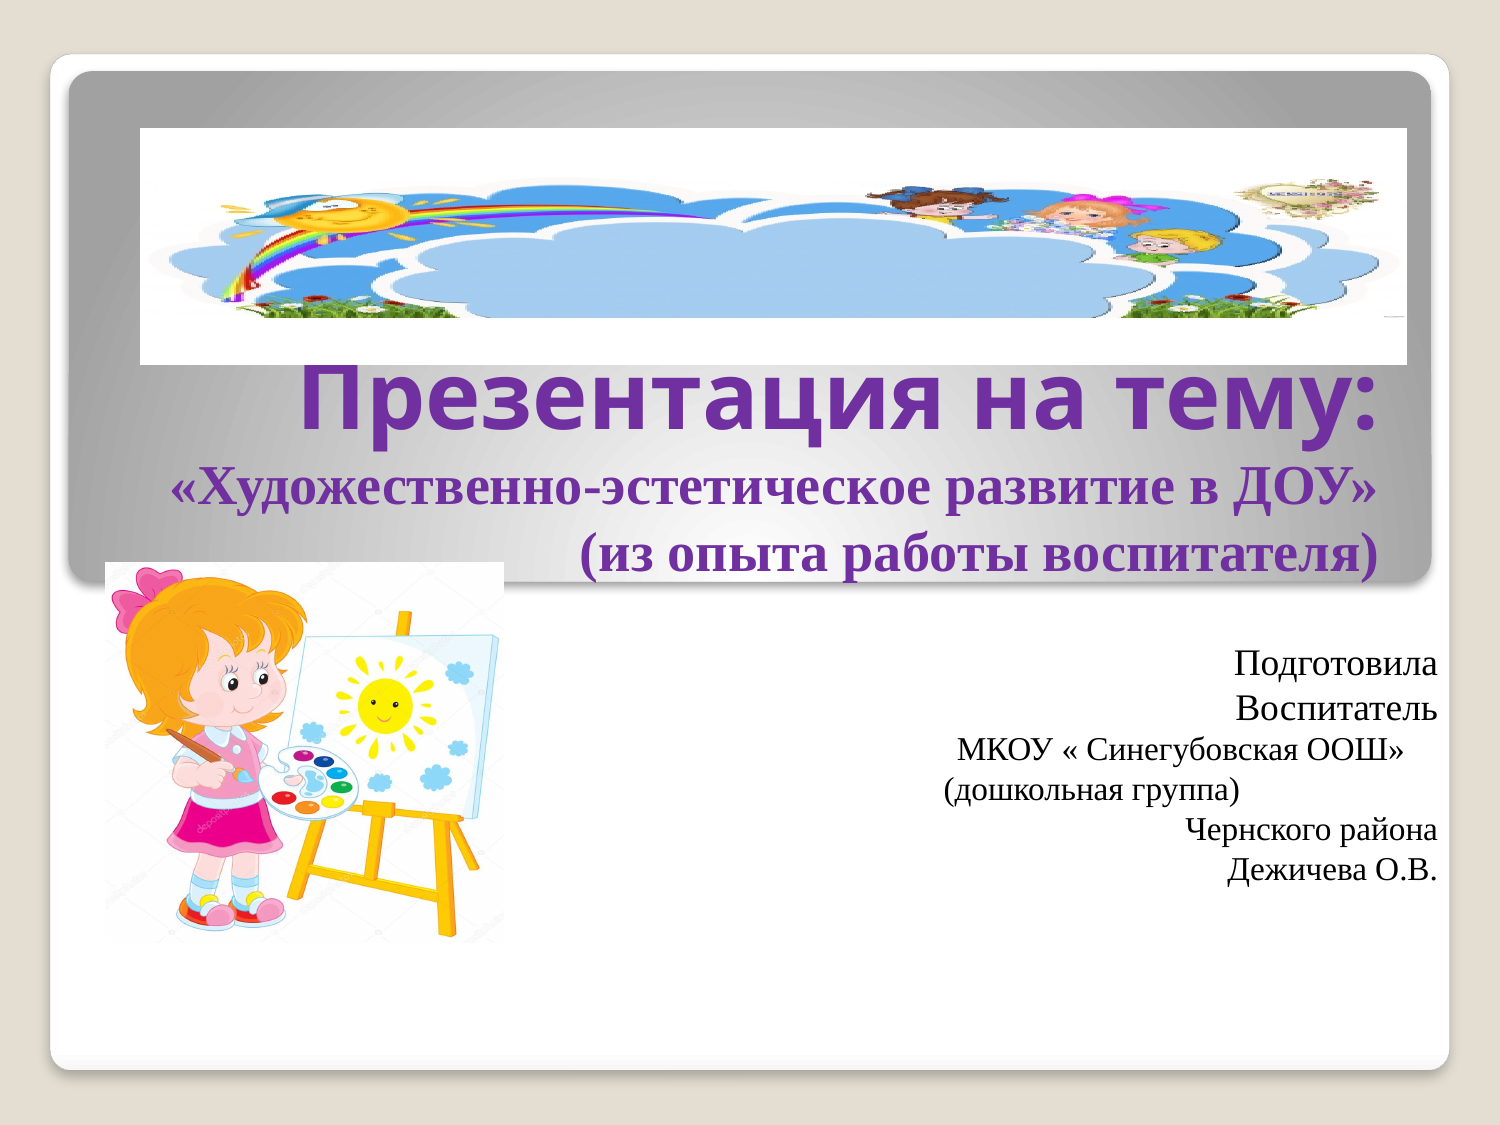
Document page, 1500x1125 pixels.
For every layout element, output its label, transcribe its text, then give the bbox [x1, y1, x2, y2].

picture [105, 562, 505, 943]
picture [140, 128, 1407, 366]
subtitle Подготовила Воспитатель МКОУ « Синегубовская ООШ» (дошкольная группа) Чернского района Дежичева О.В. [773, 637, 1454, 973]
title Презентация на тему: «Художественно-эстетическое развитие в ДОУ» (из опыта работы воспитателя) [112, 152, 1388, 591]
